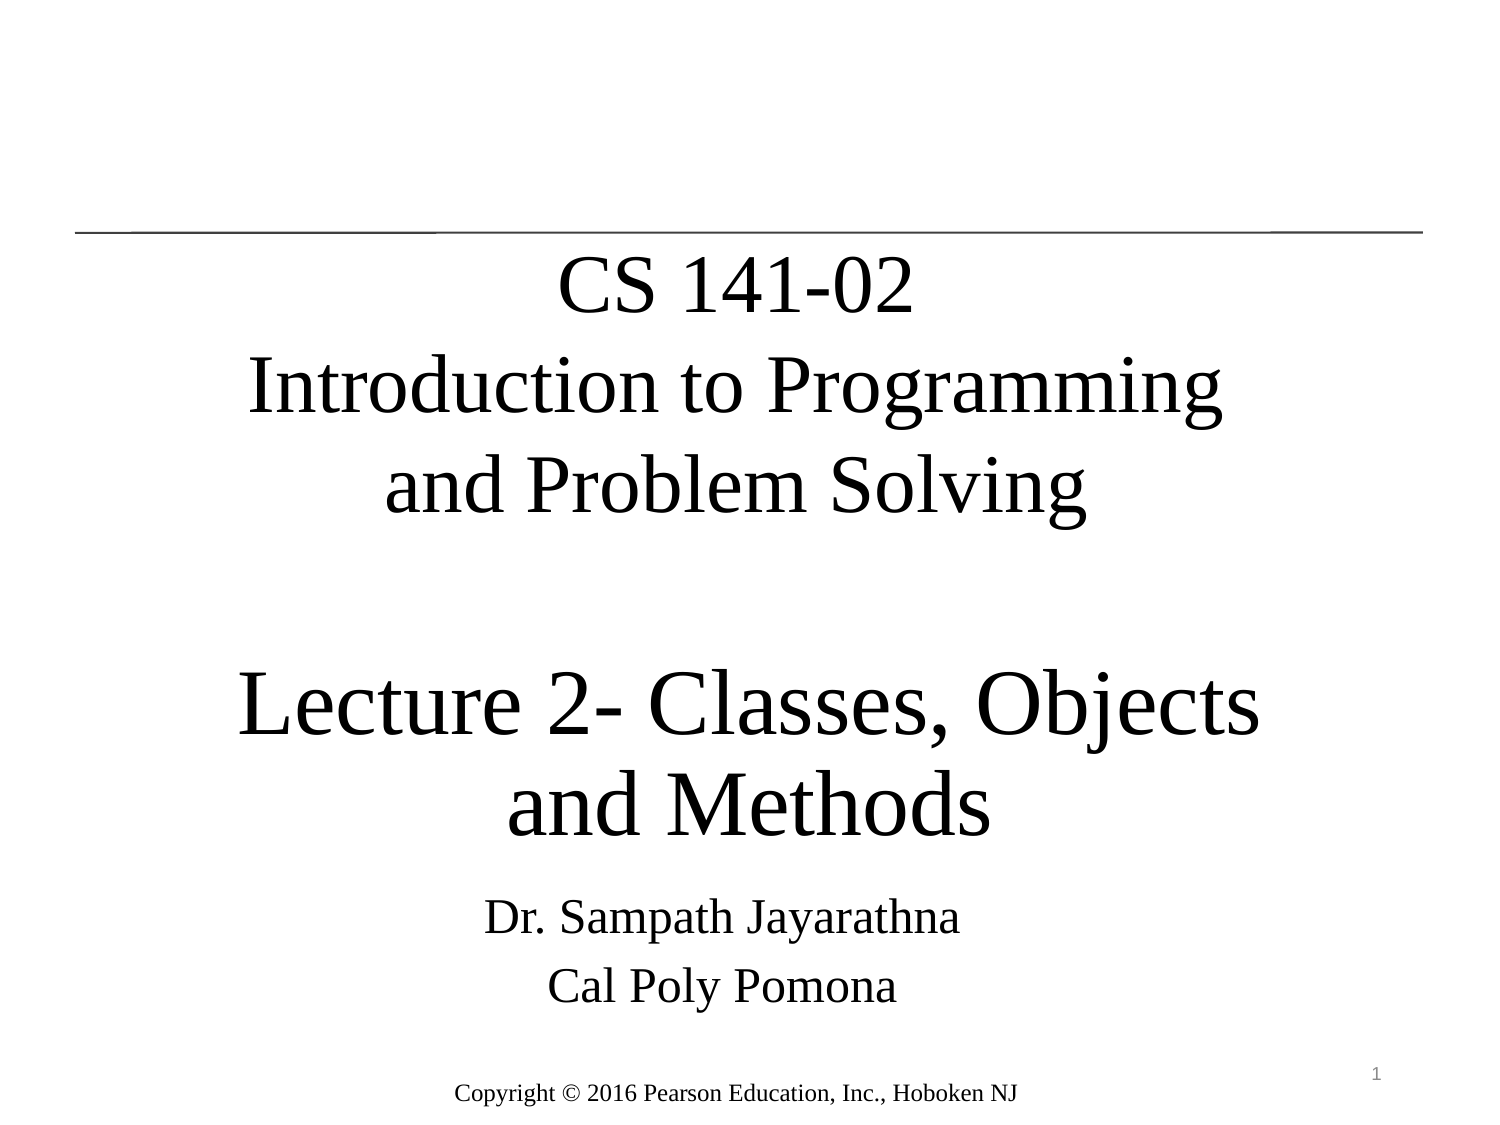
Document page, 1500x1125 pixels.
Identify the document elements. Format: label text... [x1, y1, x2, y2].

text_box Copyright © 2016 Pearson Education, Inc., Hoboken NJ [430, 1051, 1043, 1114]
slide_number 1 [1059, 1042, 1397, 1103]
subtitle Dr. Sampath Jayarathna Cal Poly Pomona [159, 882, 1286, 1125]
title Lecture 2- Classes, Objects and Methods [187, 471, 1313, 864]
text_box CS 141-02 Introduction to Programming and Problem Solving [215, 221, 1259, 537]
